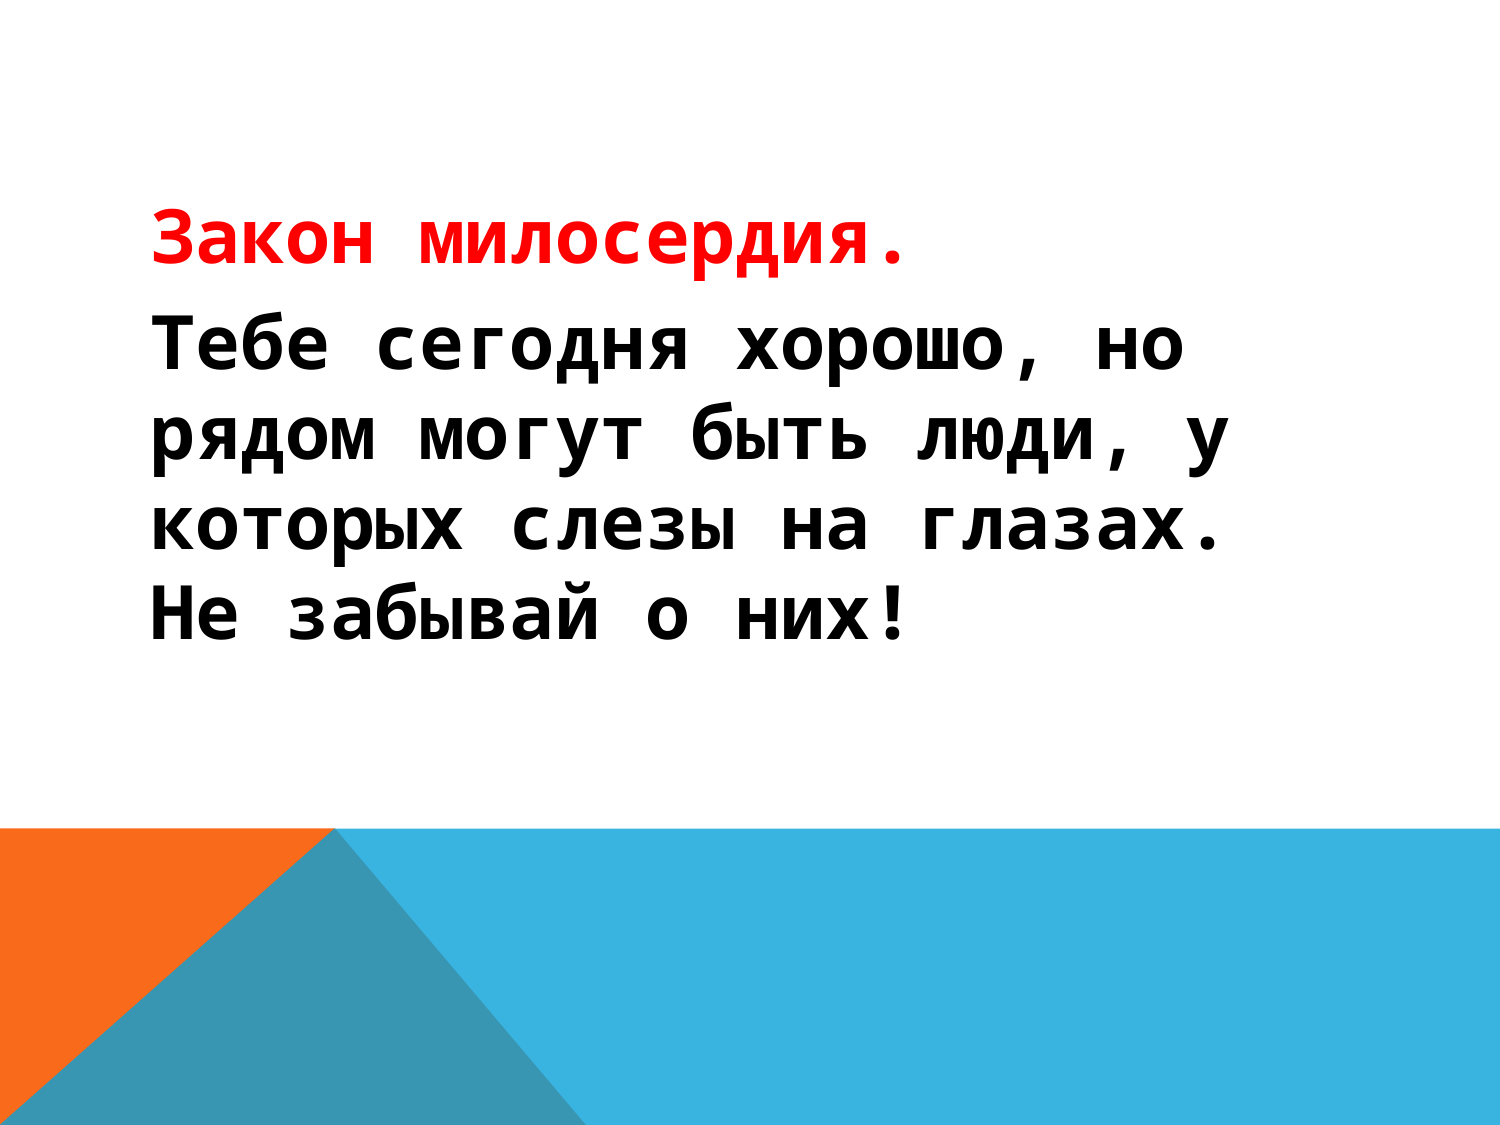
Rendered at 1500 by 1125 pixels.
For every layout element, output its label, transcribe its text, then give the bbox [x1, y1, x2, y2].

list Закон милосердия. Тебе сегодня хорошо, но рядом могут быть люди, у которых слезы на глазах. Не забывай о них! [135, 180, 1369, 768]
